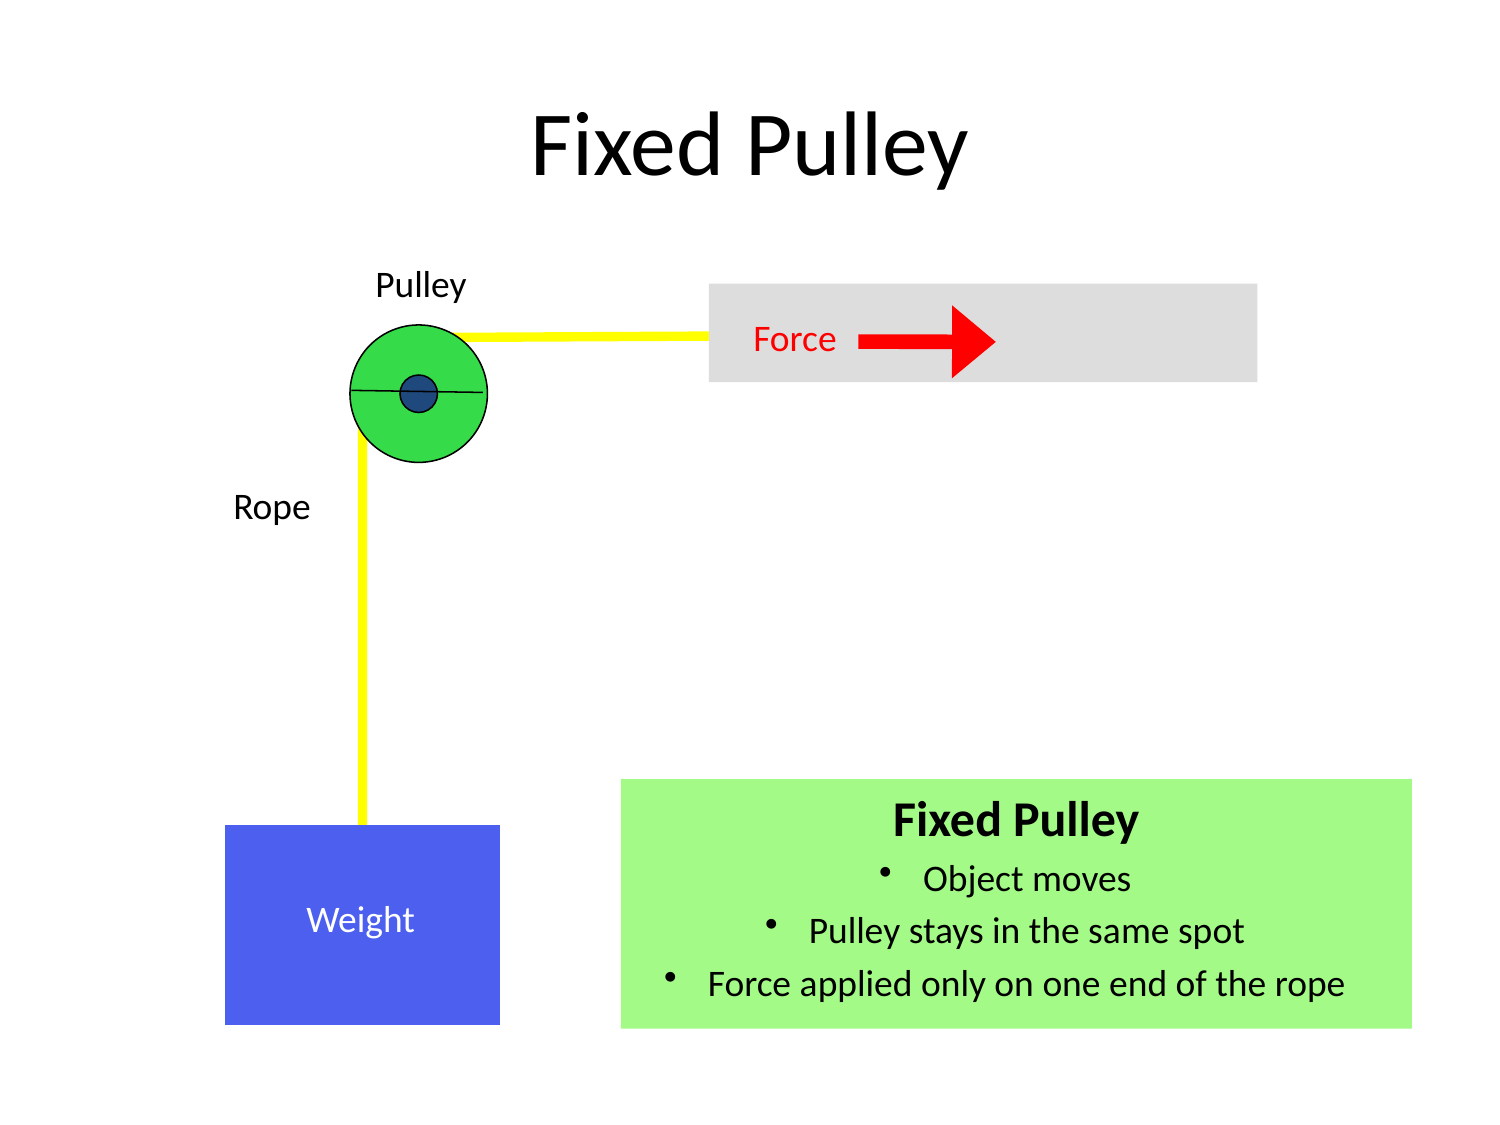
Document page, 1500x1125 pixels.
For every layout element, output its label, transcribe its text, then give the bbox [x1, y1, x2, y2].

text_box Weight [291, 887, 431, 948]
text_box [399, 392, 438, 413]
text_box [225, 825, 500, 1025]
text_box Force [738, 306, 852, 367]
text_box [400, 375, 438, 391]
title Fixed Pulley [75, 45, 1425, 233]
text_box Fixed Pulley Object moves Pulley stays in the same spot Force applied only on one end of the rope [620, 779, 1412, 1029]
text_box [708, 283, 1258, 383]
text_box Rope [218, 474, 327, 535]
text_box Pulley [360, 252, 482, 312]
text_box [349, 324, 488, 463]
text_box [858, 331, 996, 353]
